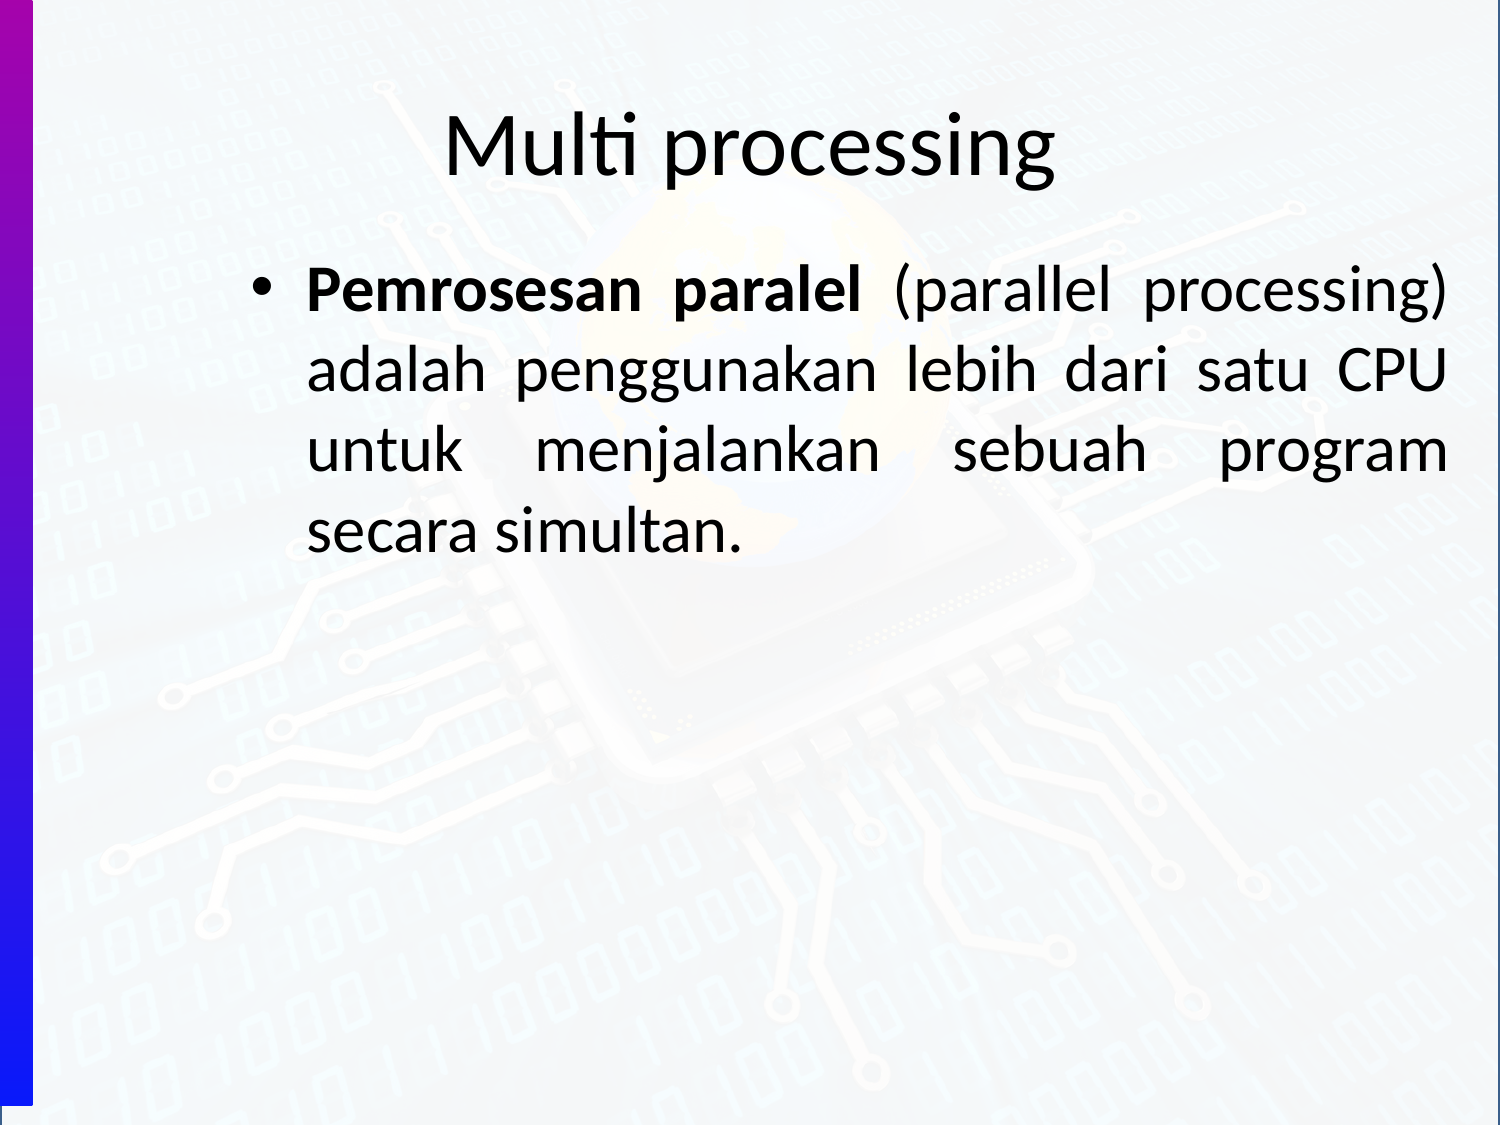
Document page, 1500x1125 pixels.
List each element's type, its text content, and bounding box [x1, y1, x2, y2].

title Multi processing [75, 45, 1425, 233]
list Pemrosesan paralel (parallel processing) adalah penggunakan lebih dari satu CPU untuk menjalankan sebuah program secara simultan. [235, 237, 1466, 613]
